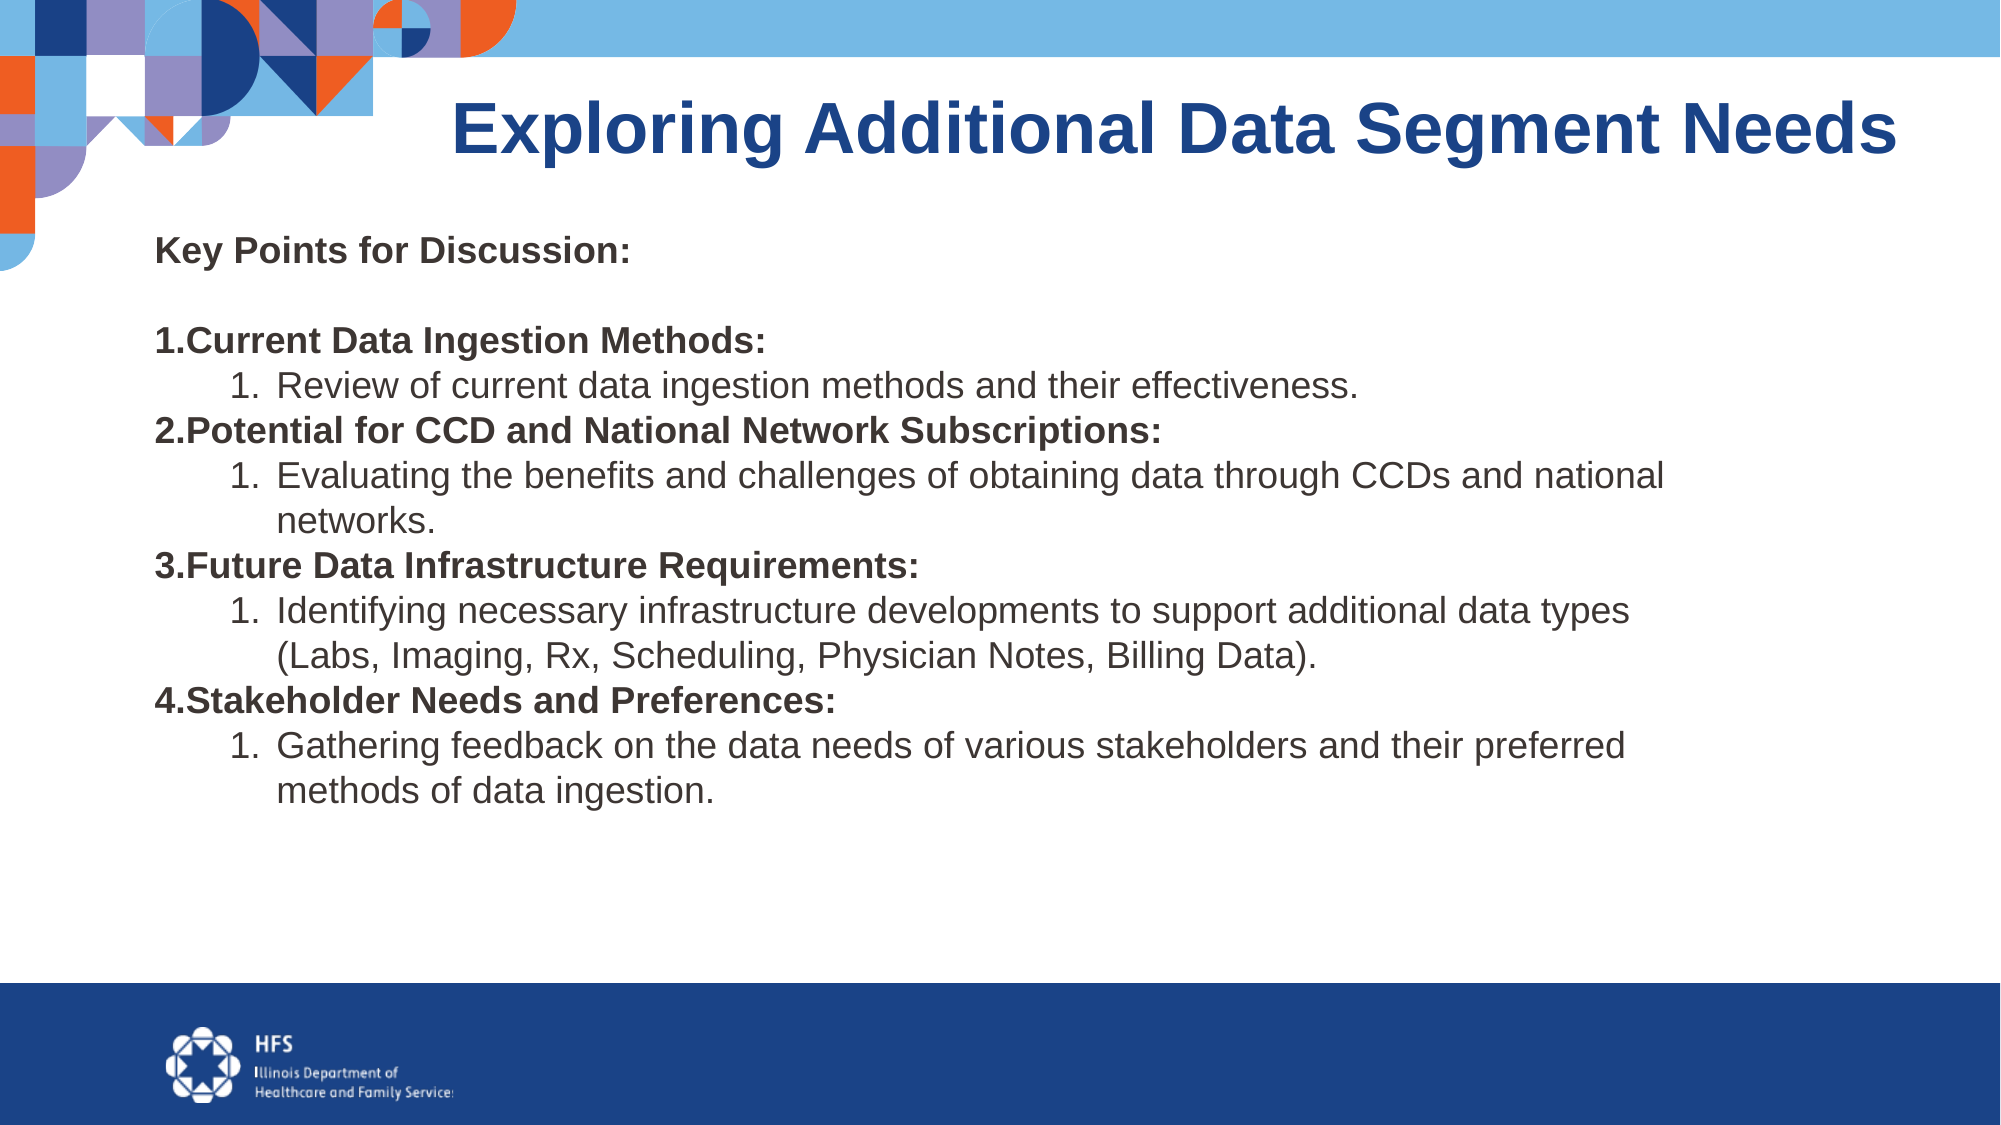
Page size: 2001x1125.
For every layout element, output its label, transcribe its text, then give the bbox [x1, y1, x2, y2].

title Exploring Additional Data Segment Needs [394, 74, 1957, 186]
picture [0, 0, 518, 271]
text_box Key Points for Discussion: Current Data Ingestion Methods: Review of current data ingestion methods and their effectiveness. Potential for CCD and National Network Subscriptions: Evaluating the benefits and challenges of obtaining data through CCDs and national networks. Future Data Infrastructure Requirements: Identifying necessary infrastructure developments to support additional data types (Labs, Imaging, Rx, Scheduling, Physician Notes, Billing Data). Stakeholder Needs and Preferences: Gathering feedback on the data needs of various stakeholders and their preferred methods of data ingestion. [139, 218, 1736, 818]
